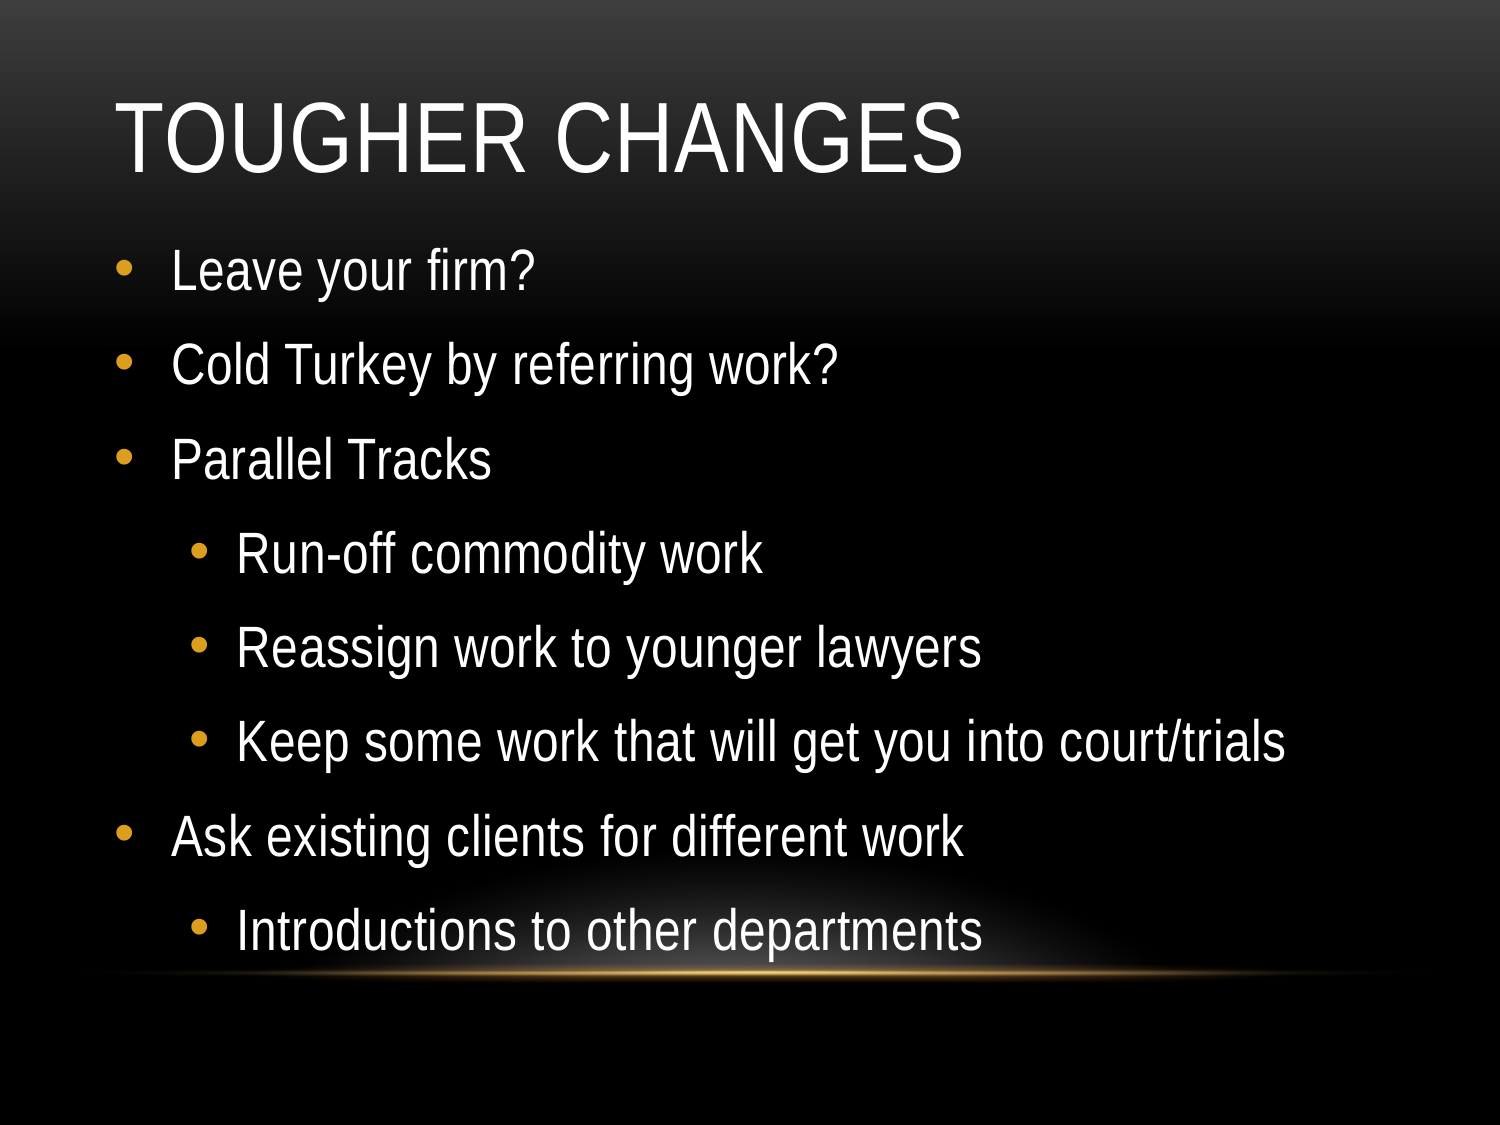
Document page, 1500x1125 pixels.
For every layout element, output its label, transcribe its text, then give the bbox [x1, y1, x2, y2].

title Tougher Changes [99, 45, 1400, 200]
list Leave your firm? Cold Turkey by referring work? Parallel Tracks Run-off commodity work Reassign work to younger lawyers Keep some work that will get you into court/trials Ask existing clients for different work Introductions to other departments [99, 224, 1400, 938]
picture [0, 0, 1500, 1125]
